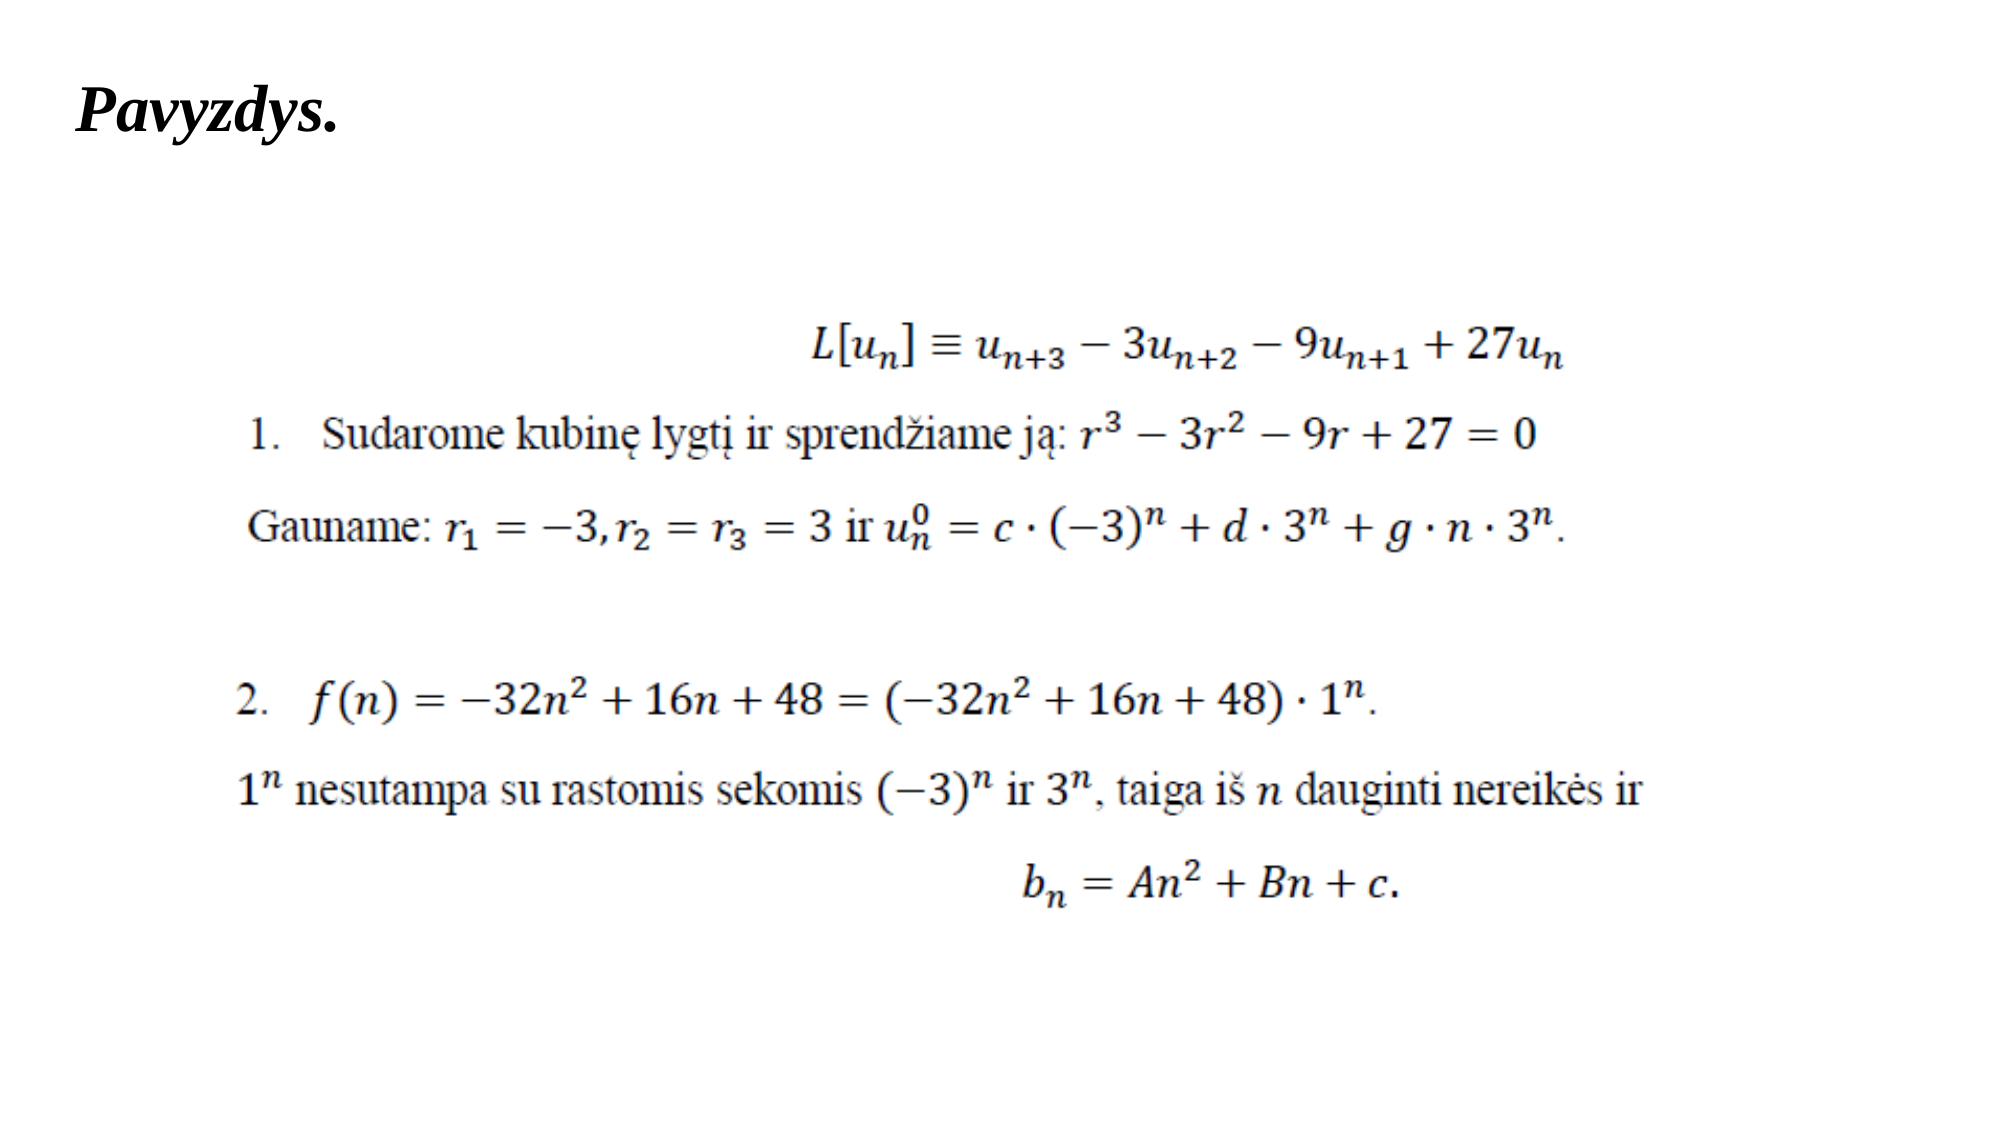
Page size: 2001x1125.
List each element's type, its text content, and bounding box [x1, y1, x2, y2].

picture [203, 239, 1620, 559]
text_box Pavyzdys. [60, 57, 1729, 152]
picture [223, 658, 1665, 940]
